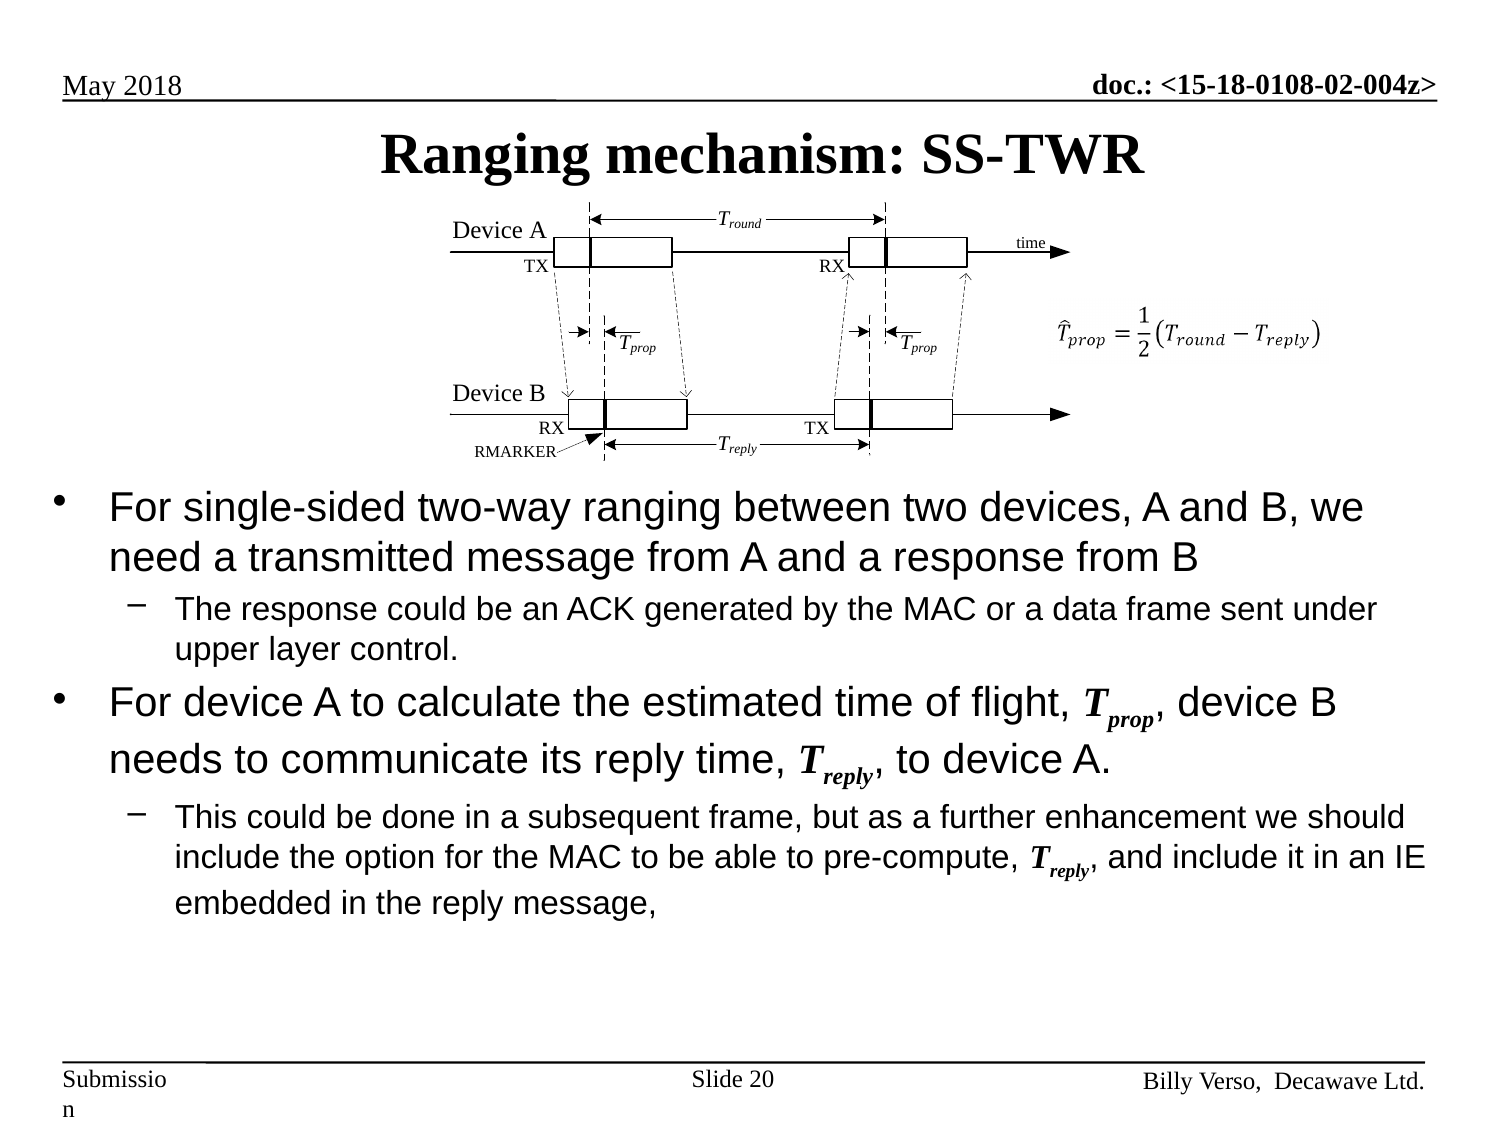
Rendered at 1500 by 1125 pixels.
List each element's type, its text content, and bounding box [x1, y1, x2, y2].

picture [437, 199, 1331, 473]
list For single-sided two-way ranging between two devices, A and B, we need a transmitted message from A and a response from B The response could be an ACK generated by the MAC or a data frame sent under upper layer control. For device A to calculate the estimated time of flight, Tprop, device B needs to communicate its reply time, Treply, to device A. This could be done in a subsequent frame, but as a further enhancement we should include the option for the MAC to be able to pre-compute, Treply, and include it in an IE embedded in the reply message, [37, 472, 1475, 1000]
title Ranging mechanism: SS-TWR [50, 112, 1475, 188]
